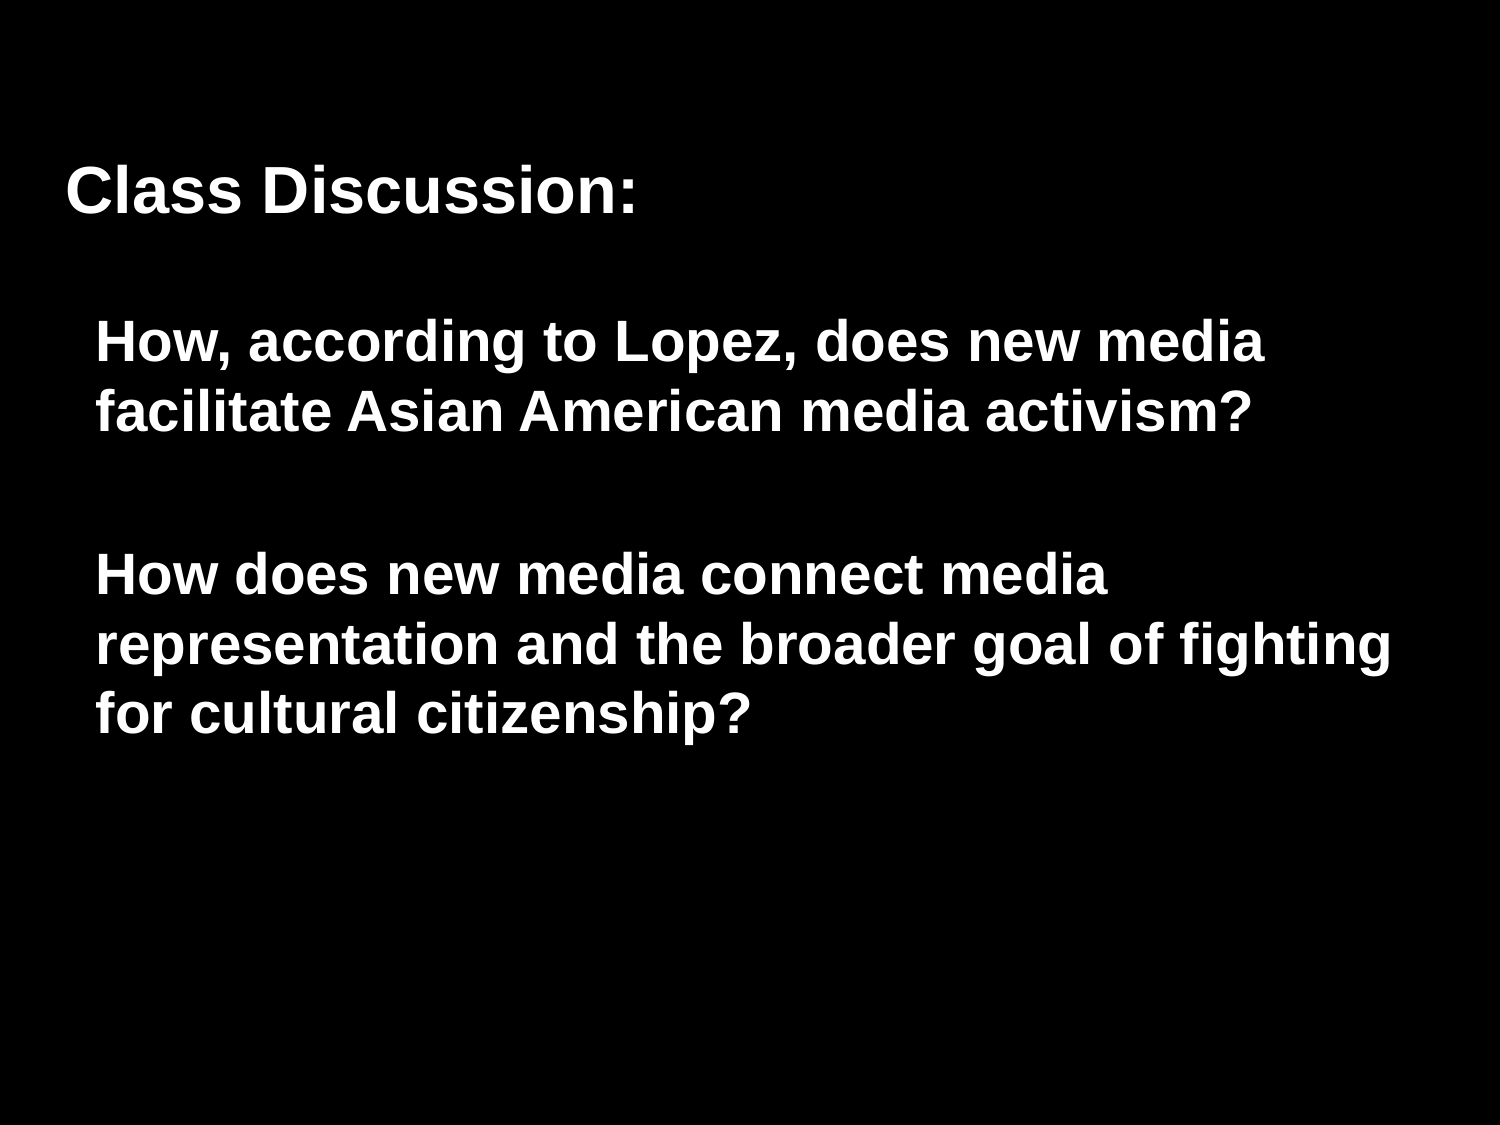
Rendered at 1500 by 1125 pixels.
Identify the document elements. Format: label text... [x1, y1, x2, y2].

subtitle How, according to Lopez, does new media facilitate Asian American media activism? How does new media connect media representation and the broader goal of fighting for cultural citizenship? [80, 295, 1454, 1033]
text_box Class Discussion: [51, 139, 1454, 234]
